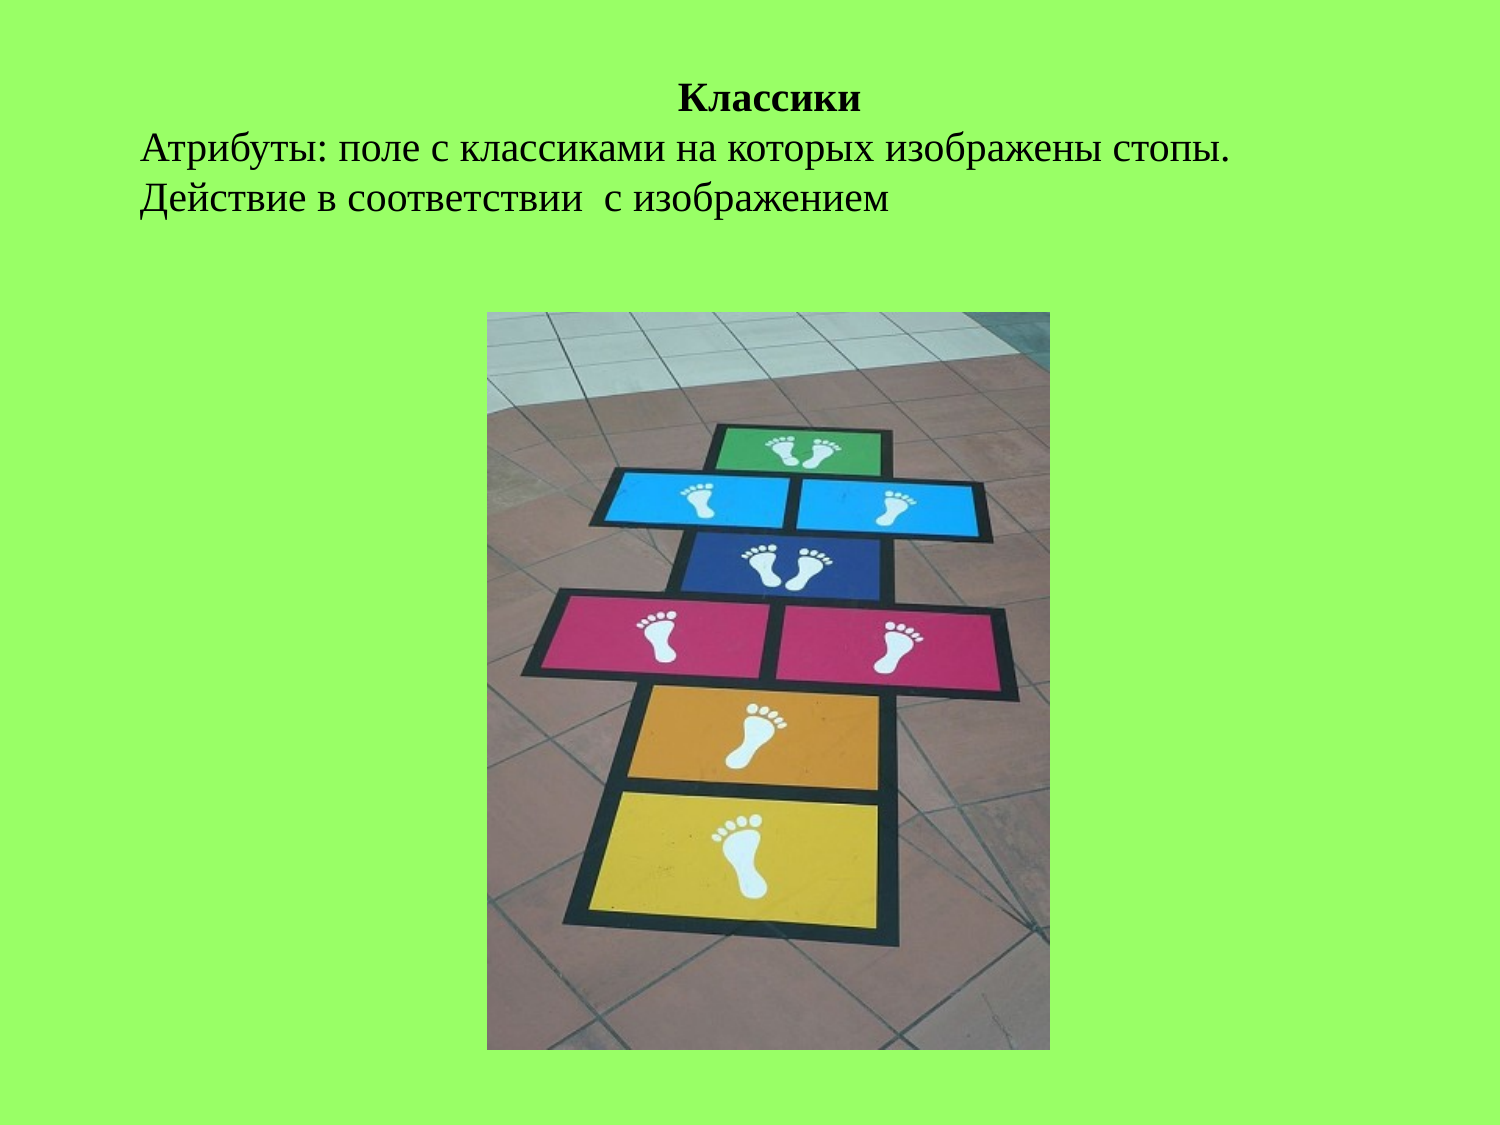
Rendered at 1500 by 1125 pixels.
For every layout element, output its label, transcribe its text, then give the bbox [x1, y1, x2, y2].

text_box Классики Атрибуты: поле с классиками на которых изображены стопы. Действие в соответствии с изображением [125, 62, 1425, 228]
picture [487, 312, 1051, 1051]
